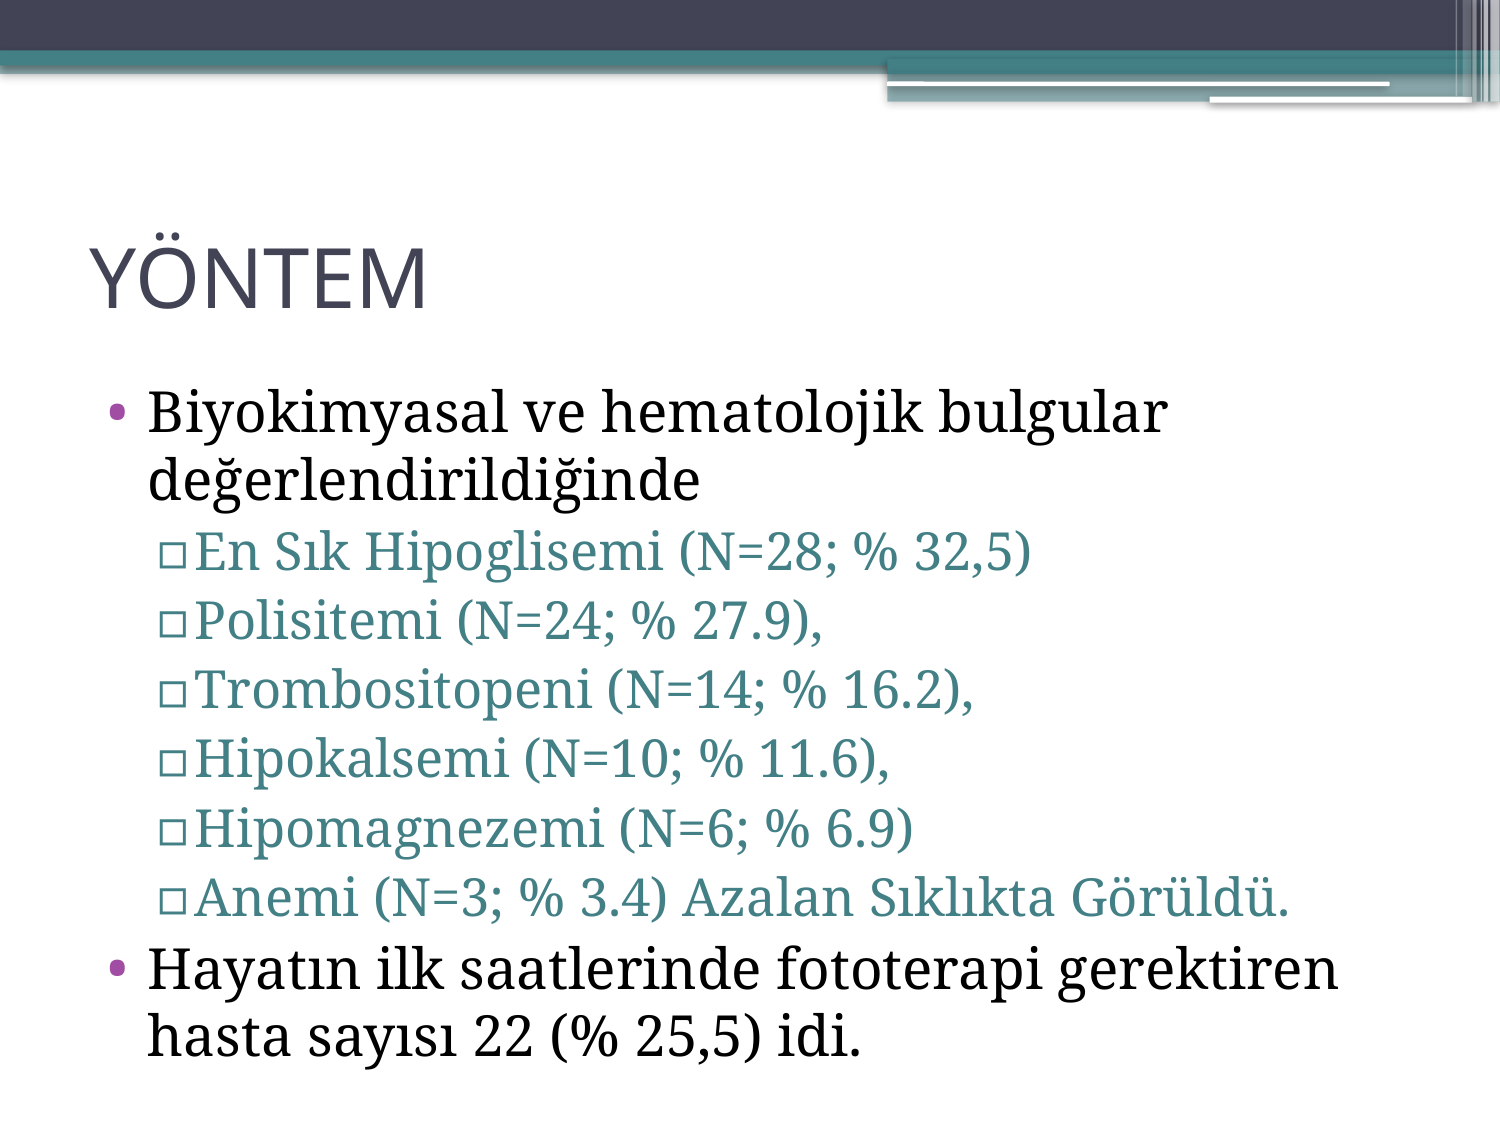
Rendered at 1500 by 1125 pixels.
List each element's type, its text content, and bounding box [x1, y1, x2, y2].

title YÖNTEM [75, 187, 1425, 363]
list Biyokimyasal ve hematolojik bulgular değerlendirildiğinde En Sık Hipoglisemi (N=28; % 32,5) Polisitemi (N=24; % 27.9), Trombositopeni (N=14; % 16.2), Hipokalsemi (N=10; % 11.6), Hipomagnezemi (N=6; % 6.9) Anemi (N=3; % 3.4) Azalan Sıklıkta Görüldü. Hayatın ilk saatlerinde fototerapi gerektiren hasta sayısı 22 (% 25,5) idi. [75, 368, 1425, 1079]
